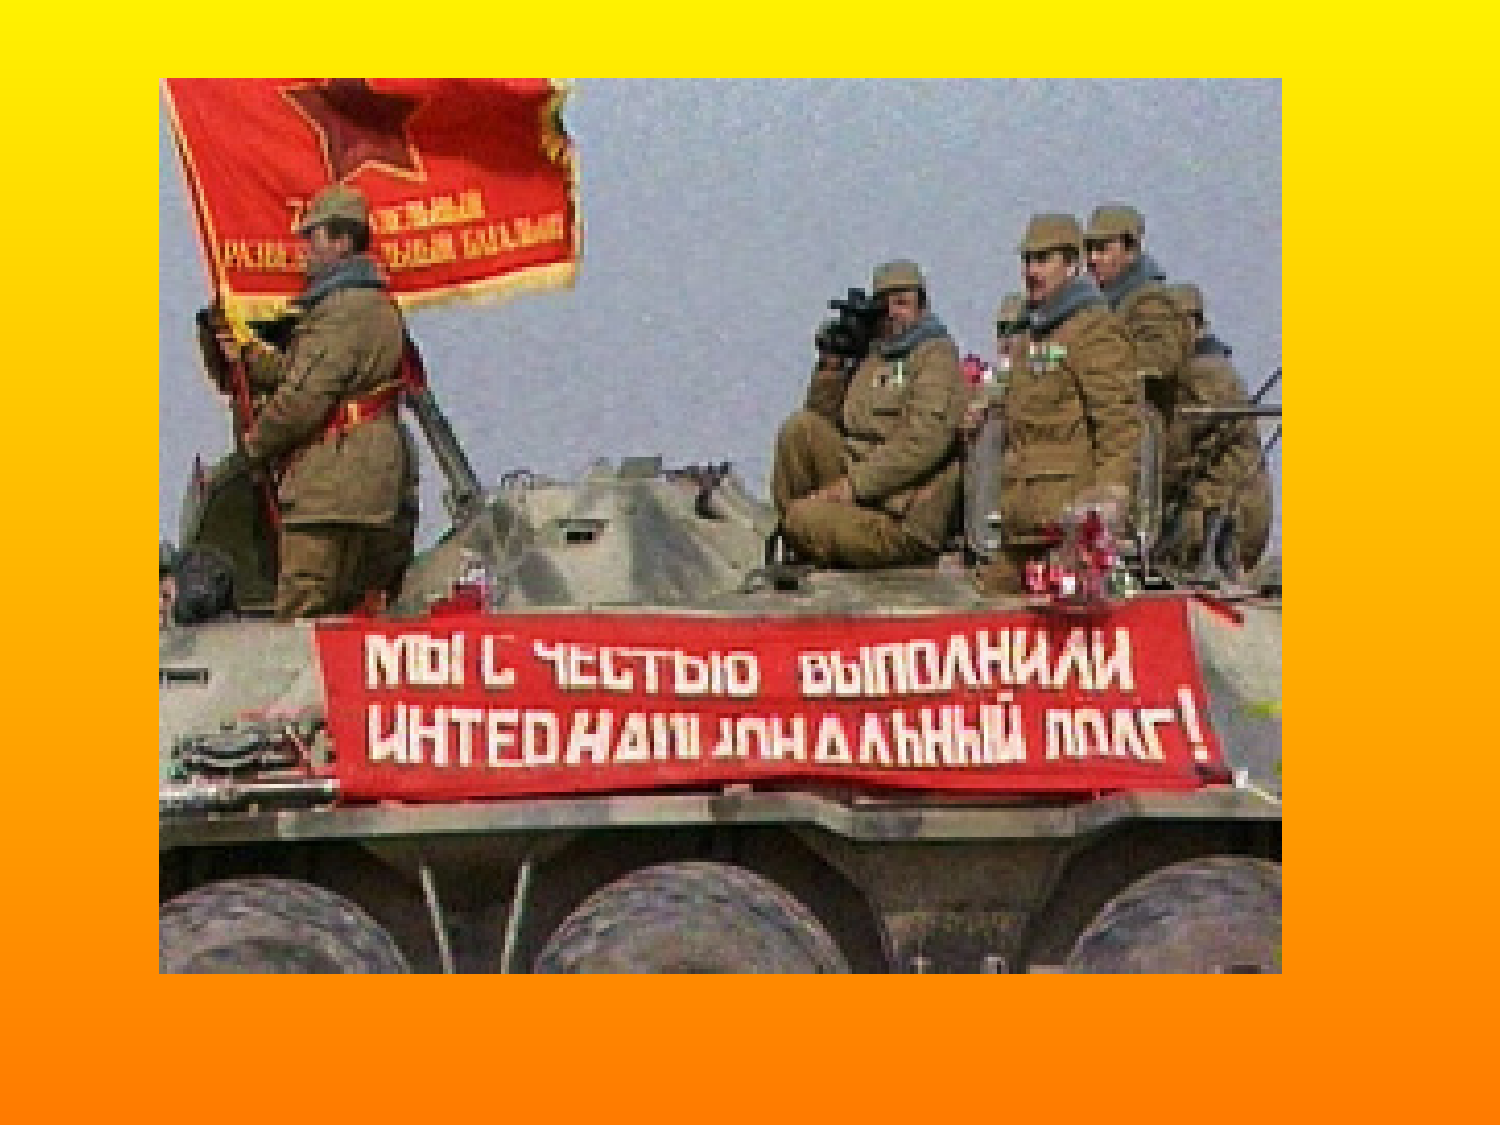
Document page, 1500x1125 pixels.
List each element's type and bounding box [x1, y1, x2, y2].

picture [159, 77, 1282, 974]
